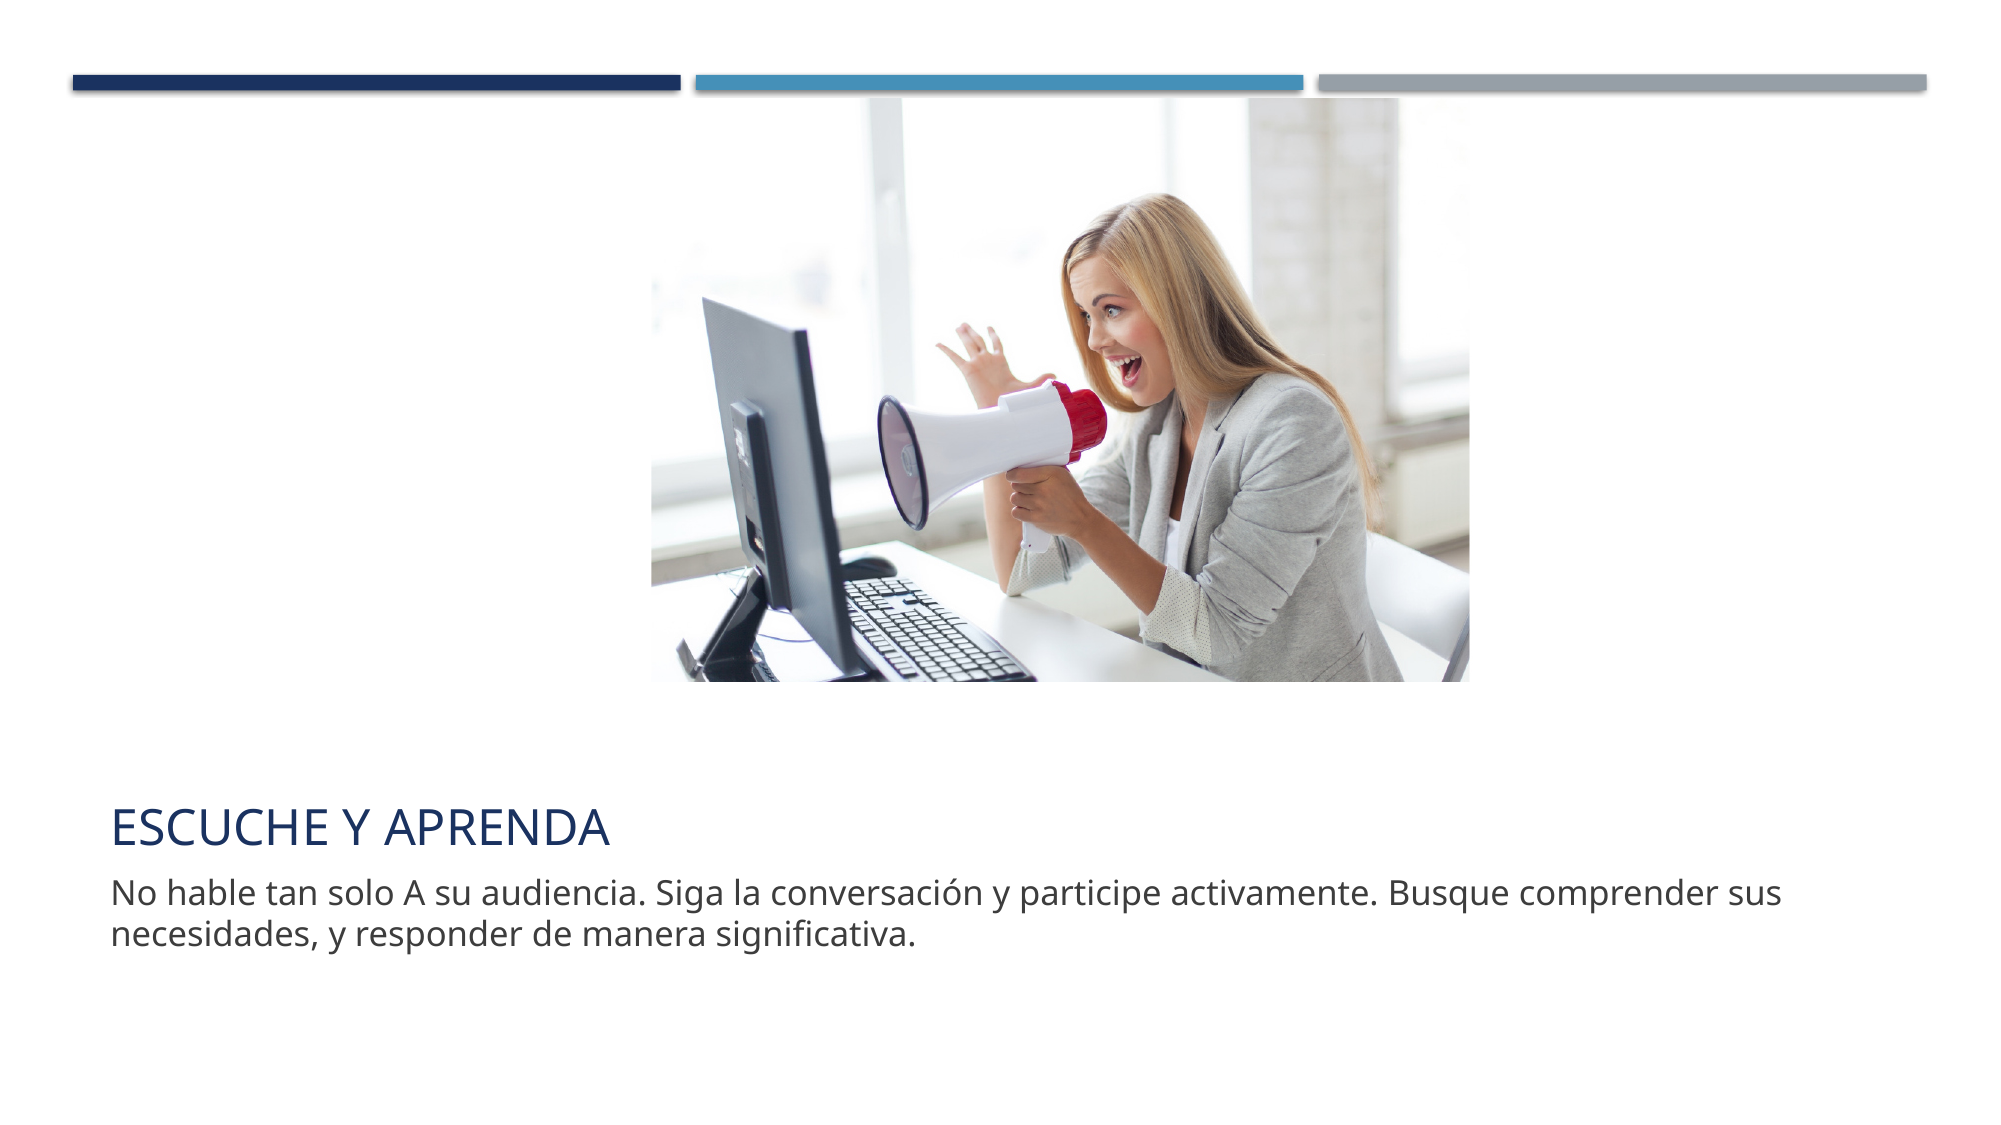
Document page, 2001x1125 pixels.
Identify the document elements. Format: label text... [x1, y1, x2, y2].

title ESCUCHE Y APRENDA [95, 769, 1905, 862]
picture [72, 97, 1927, 683]
list No hable tan solo A su audiencia. Siga la conversación y participe activamente. Busque comprender sus necesidades, y responder de manera significativa. [95, 862, 1905, 962]
